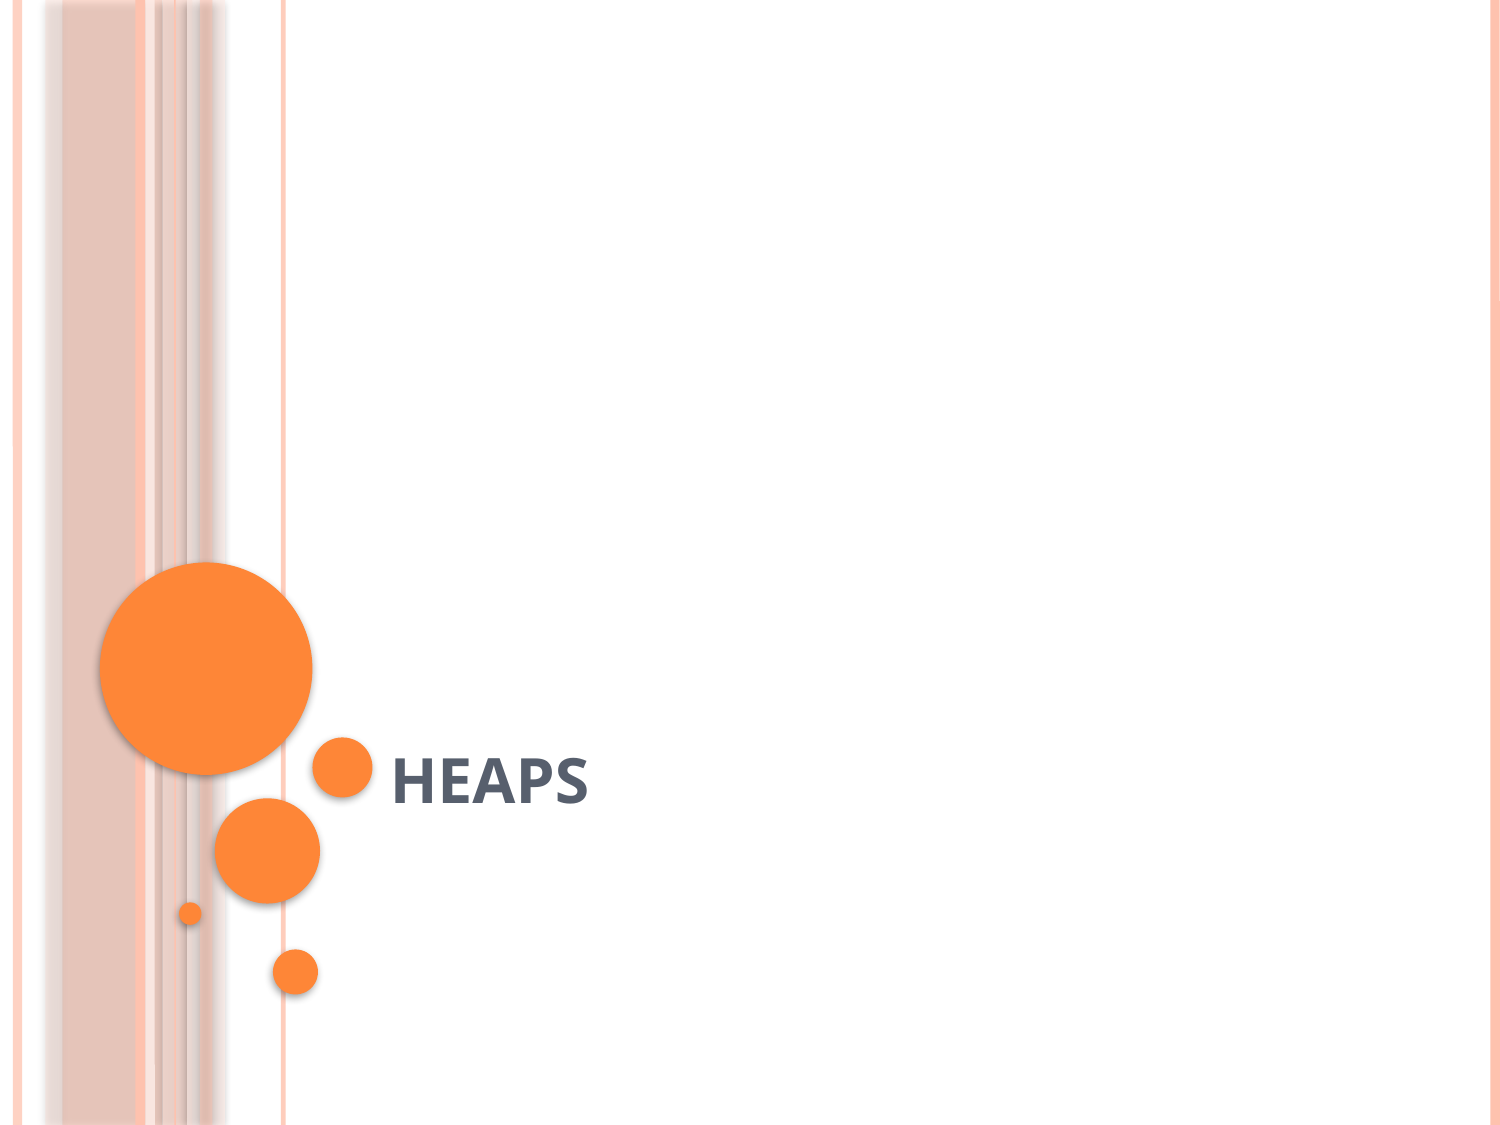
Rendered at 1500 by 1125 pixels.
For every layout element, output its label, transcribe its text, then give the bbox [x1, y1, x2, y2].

title Heaps [375, 512, 1388, 824]
